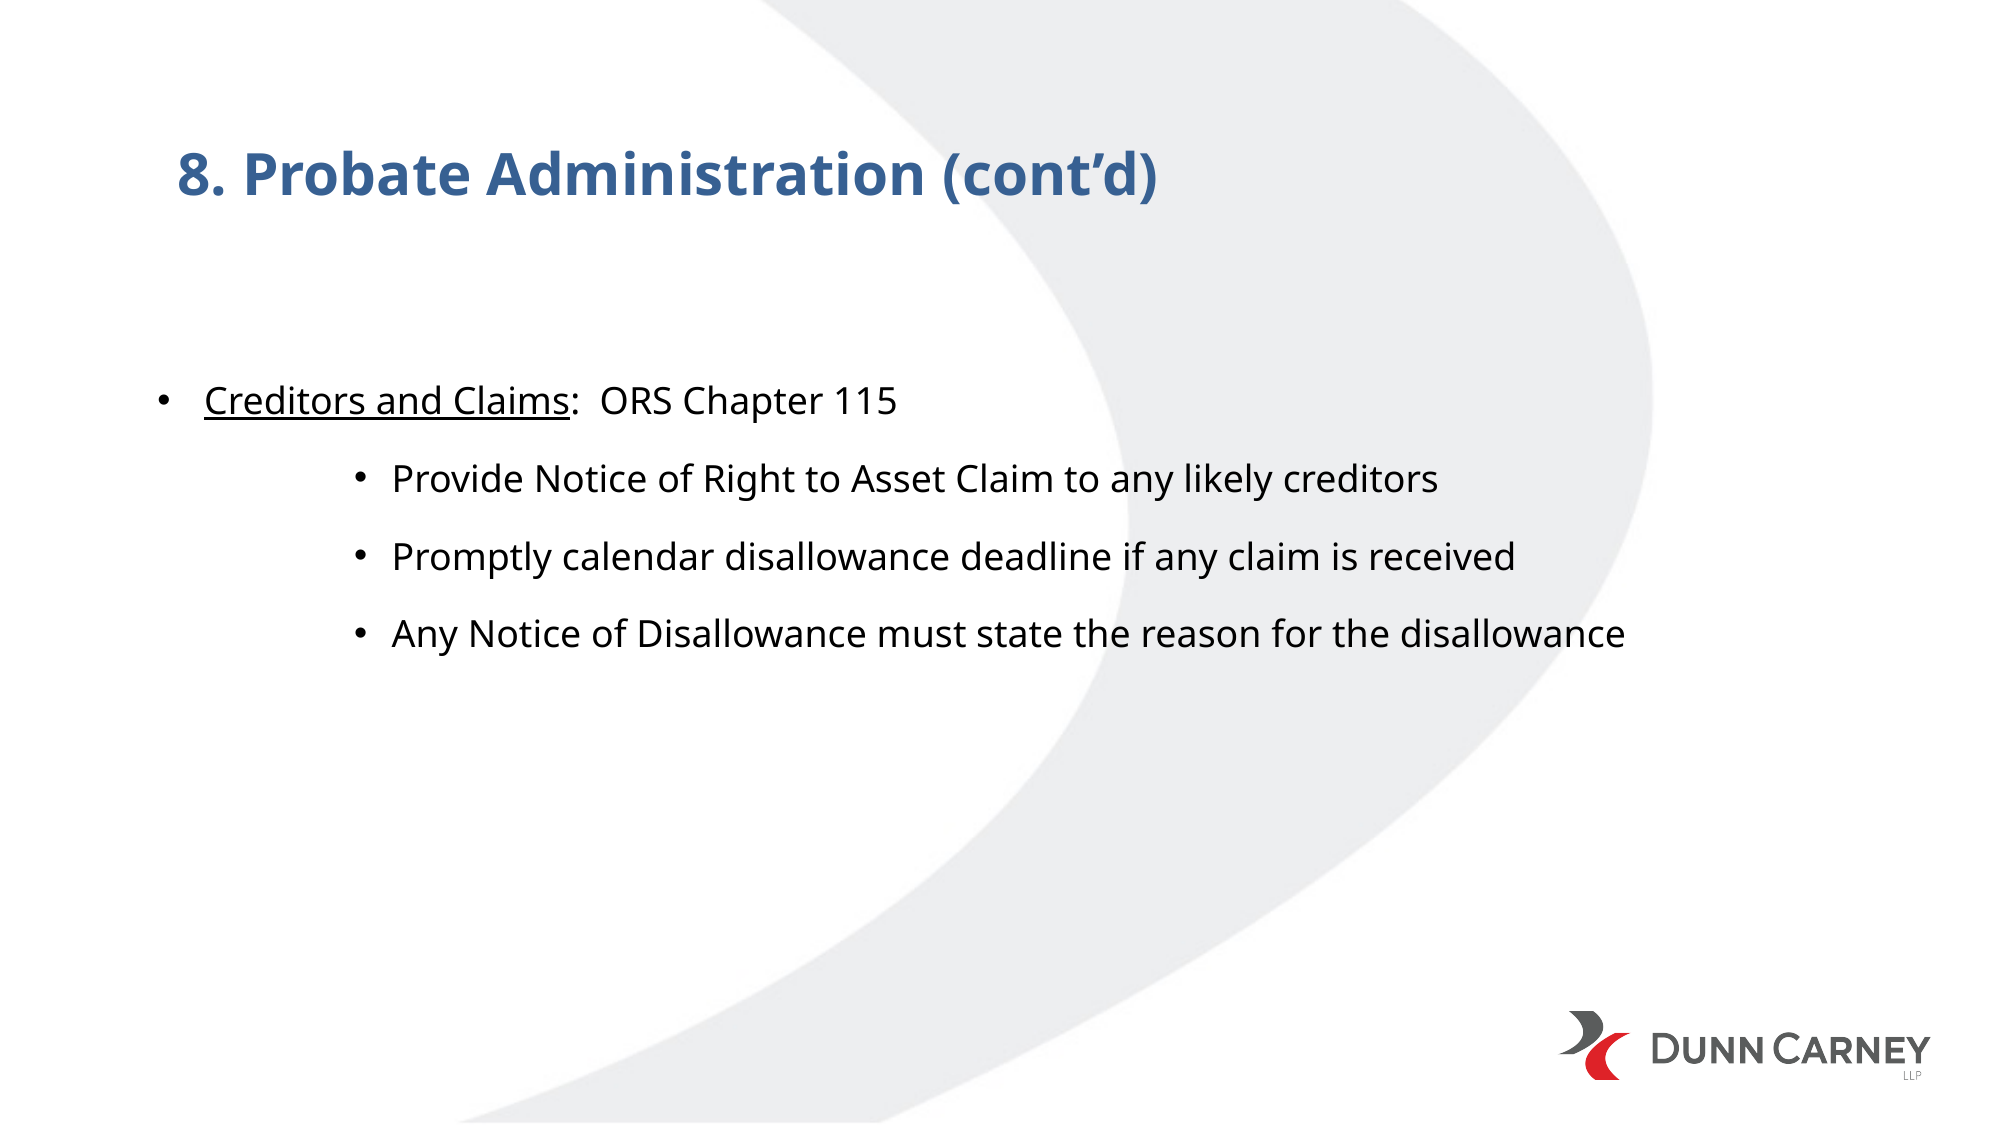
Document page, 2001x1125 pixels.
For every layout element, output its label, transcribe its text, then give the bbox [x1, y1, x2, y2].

text_box Creditors and Claims: ORS Chapter 115 Provide Notice of Right to Asset Claim to any likely creditors Promptly calendar disallowance deadline if any claim is received Any Notice of Disallowance must state the reason for the disallowance [142, 346, 228, 726]
picture [233, 0, 1931, 1125]
text_box 8. Probate Administration (cont’d) [162, 93, 228, 252]
